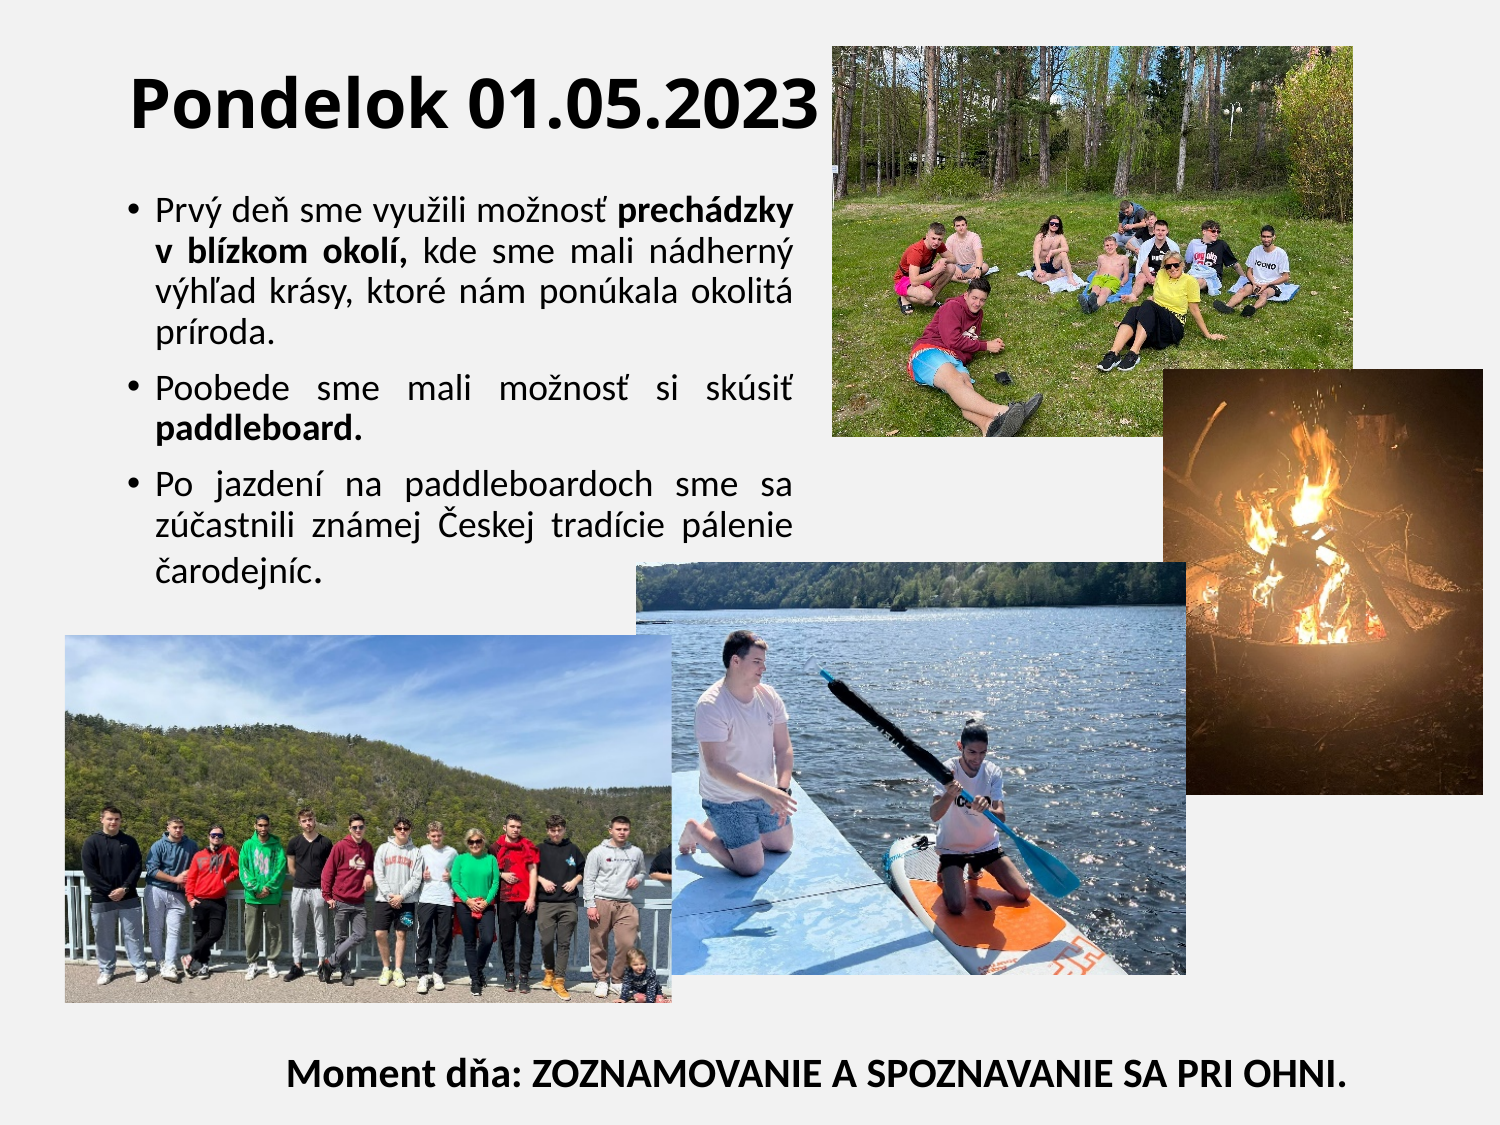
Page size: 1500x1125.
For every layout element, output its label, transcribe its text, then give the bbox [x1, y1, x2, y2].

text_box Moment dňa: ZOZNAMOVANIE A SPOZNAVANIE SA PRI OHNI. [271, 1038, 1395, 1103]
title Pondelok 01.05.2023 [113, 19, 1192, 193]
picture [64, 46, 1483, 1003]
list Prvý deň sme využili možnosť prechádzky v blízkom okolí, kde sme mali nádherný výhľad krásy, ktoré nám ponúkala okolitá príroda. Poobede sme mali možnosť si skúsiť paddleboard. Po jazdení na paddleboardoch sme sa zúčastnili známej Českej tradície pálenie čarodejníc. [112, 182, 809, 635]
